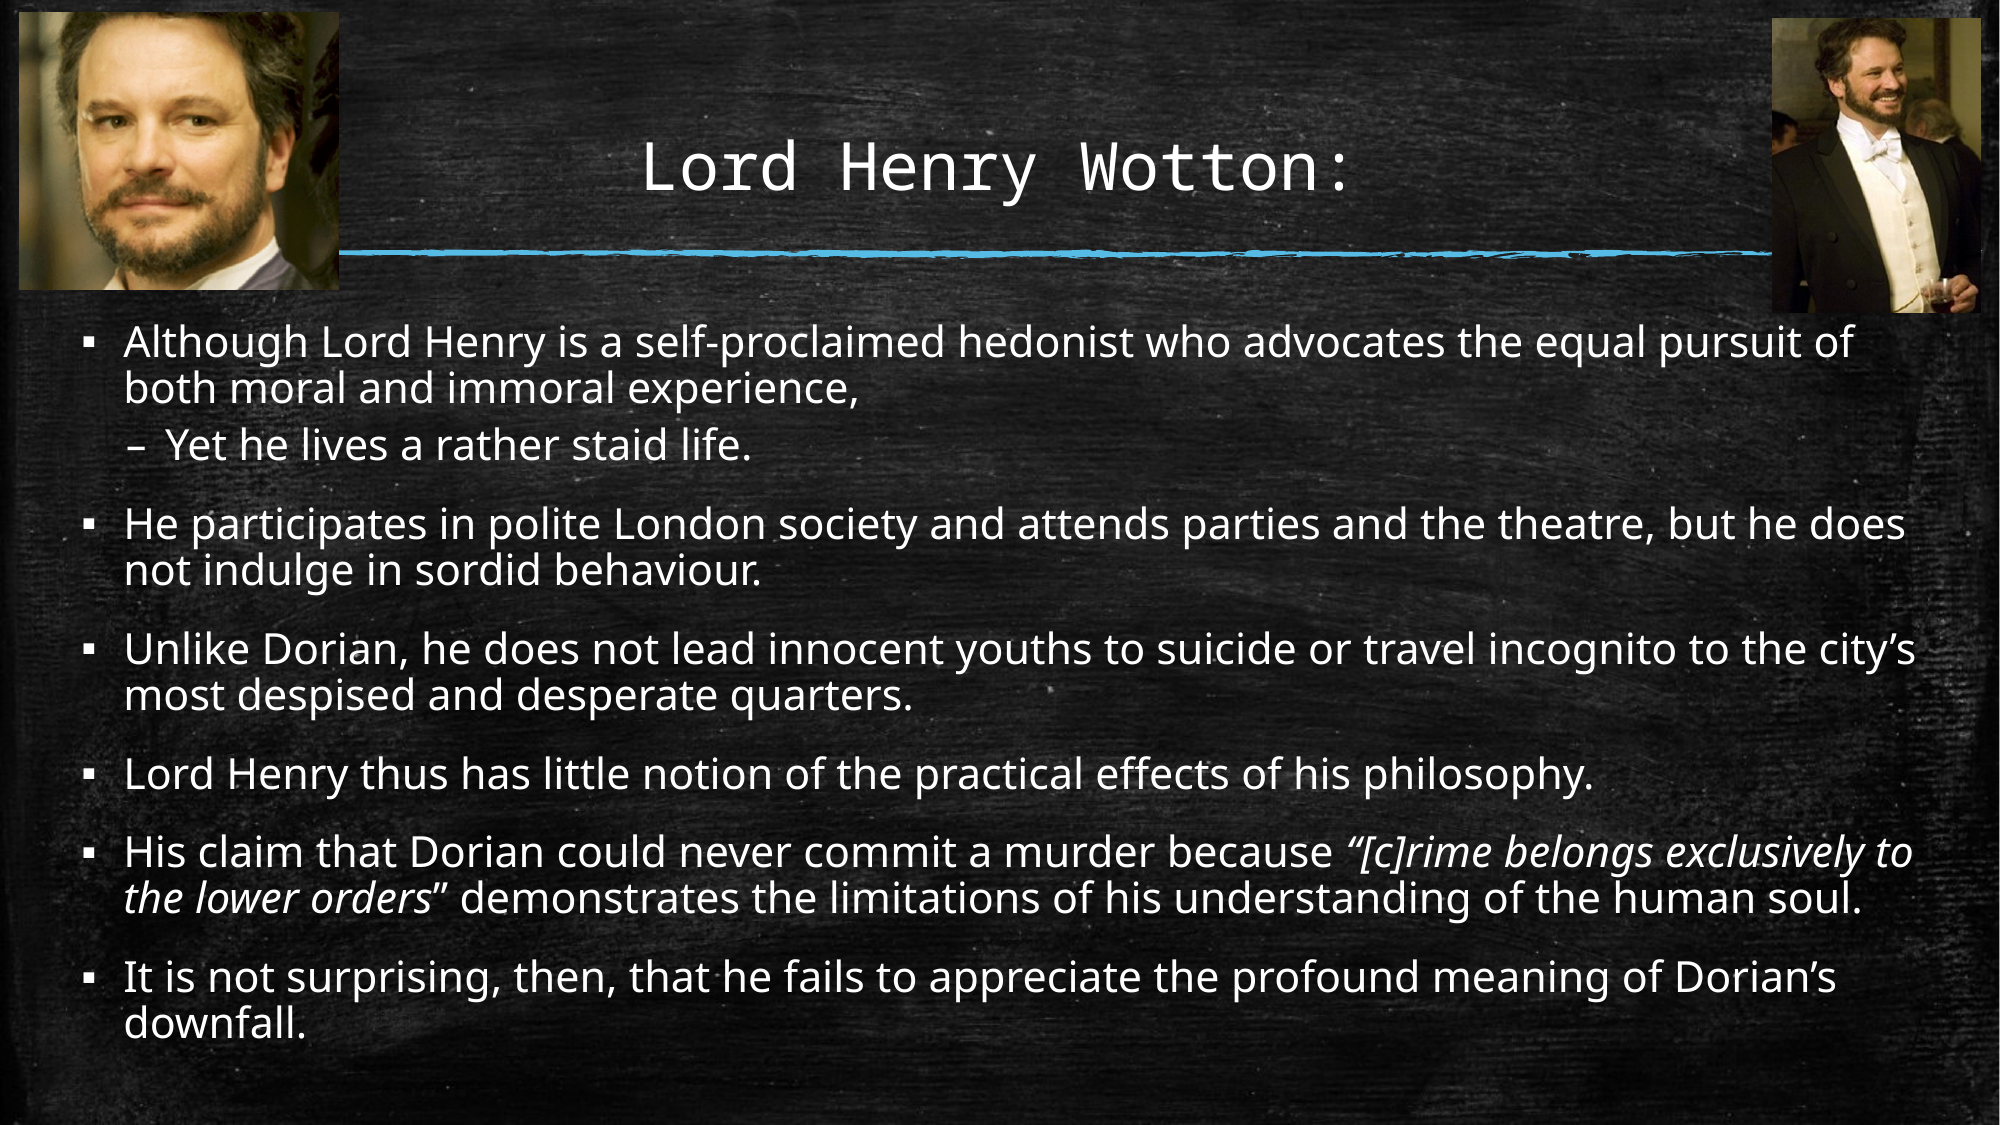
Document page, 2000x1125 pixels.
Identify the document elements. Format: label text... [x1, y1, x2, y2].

list Although Lord Henry is a self-proclaimed hedonist who advocates the equal pursuit of both moral and immoral experience, Yet he lives a rather staid life. He participates in polite London society and attends parties and the theatre, but he does not indulge in sordid behaviour. Unlike Dorian, he does not lead innocent youths to suicide or travel incognito to the city’s most despised and desperate quarters. Lord Henry thus has little notion of the practical effects of his philosophy. His claim that Dorian could never commit a murder because “[c]rime belongs exclusively to the lower orders” demonstrates the limitations of his understanding of the human soul. It is not surprising, then, that he fails to appreciate the profound meaning of Dorian’s downfall. [66, 312, 1945, 1106]
title Lord Henry Wotton: [339, 45, 1750, 213]
picture [19, 12, 339, 290]
picture [1772, 18, 1981, 313]
